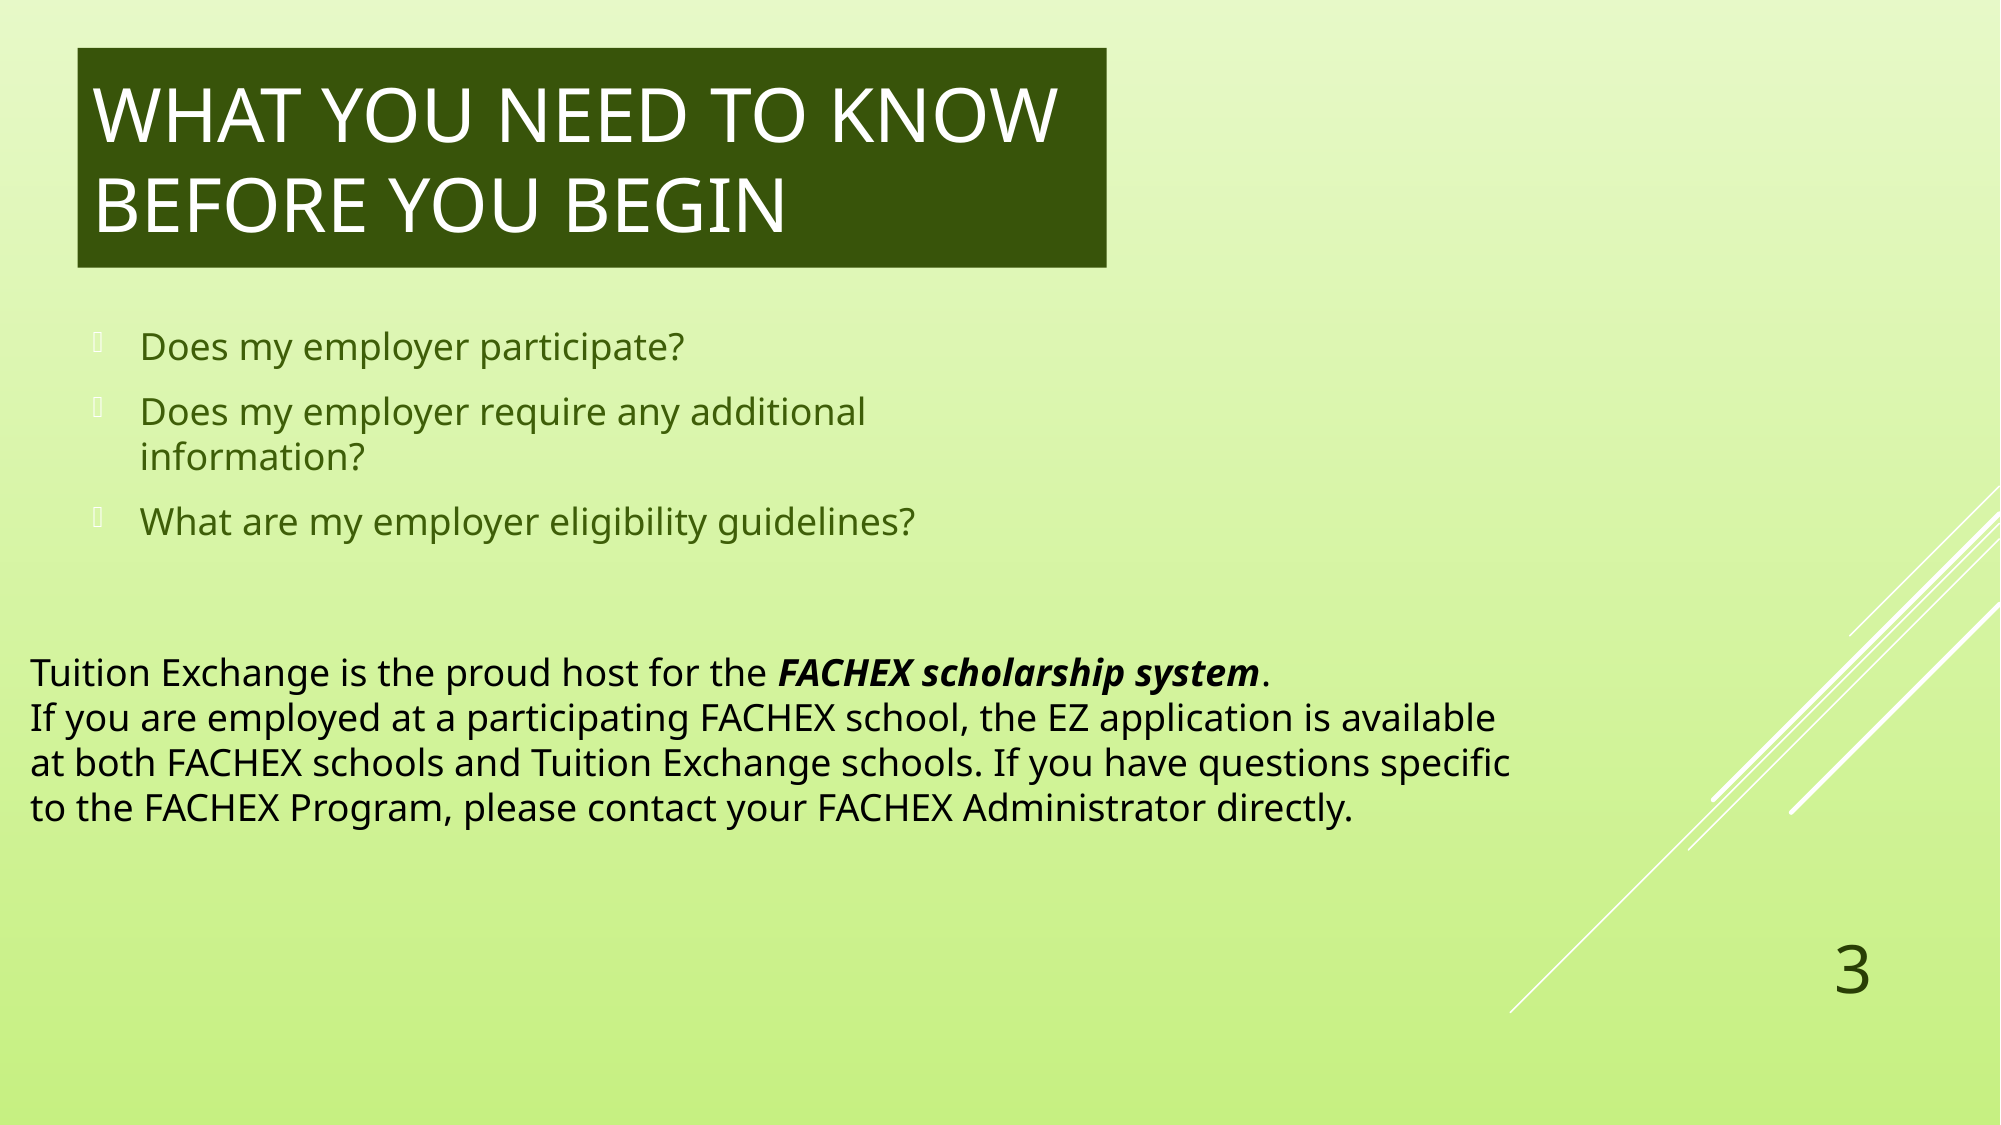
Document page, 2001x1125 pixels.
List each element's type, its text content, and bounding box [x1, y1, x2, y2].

slide_number 3 [1700, 915, 1888, 1025]
list Does my employer participate? Does my employer require any additional information? What are my employer eligibility guidelines? [77, 315, 1009, 641]
title What you need to know before you begin [77, 47, 1107, 268]
text_box Tuition Exchange is the proud host for the FACHEX scholarship system. If you are employed at a participating FACHEX school, the EZ application is available at both FACHEX schools and Tuition Exchange schools. If you have questions specific to the FACHEX Program, please contact your FACHEX Administrator directly. [15, 641, 1527, 837]
